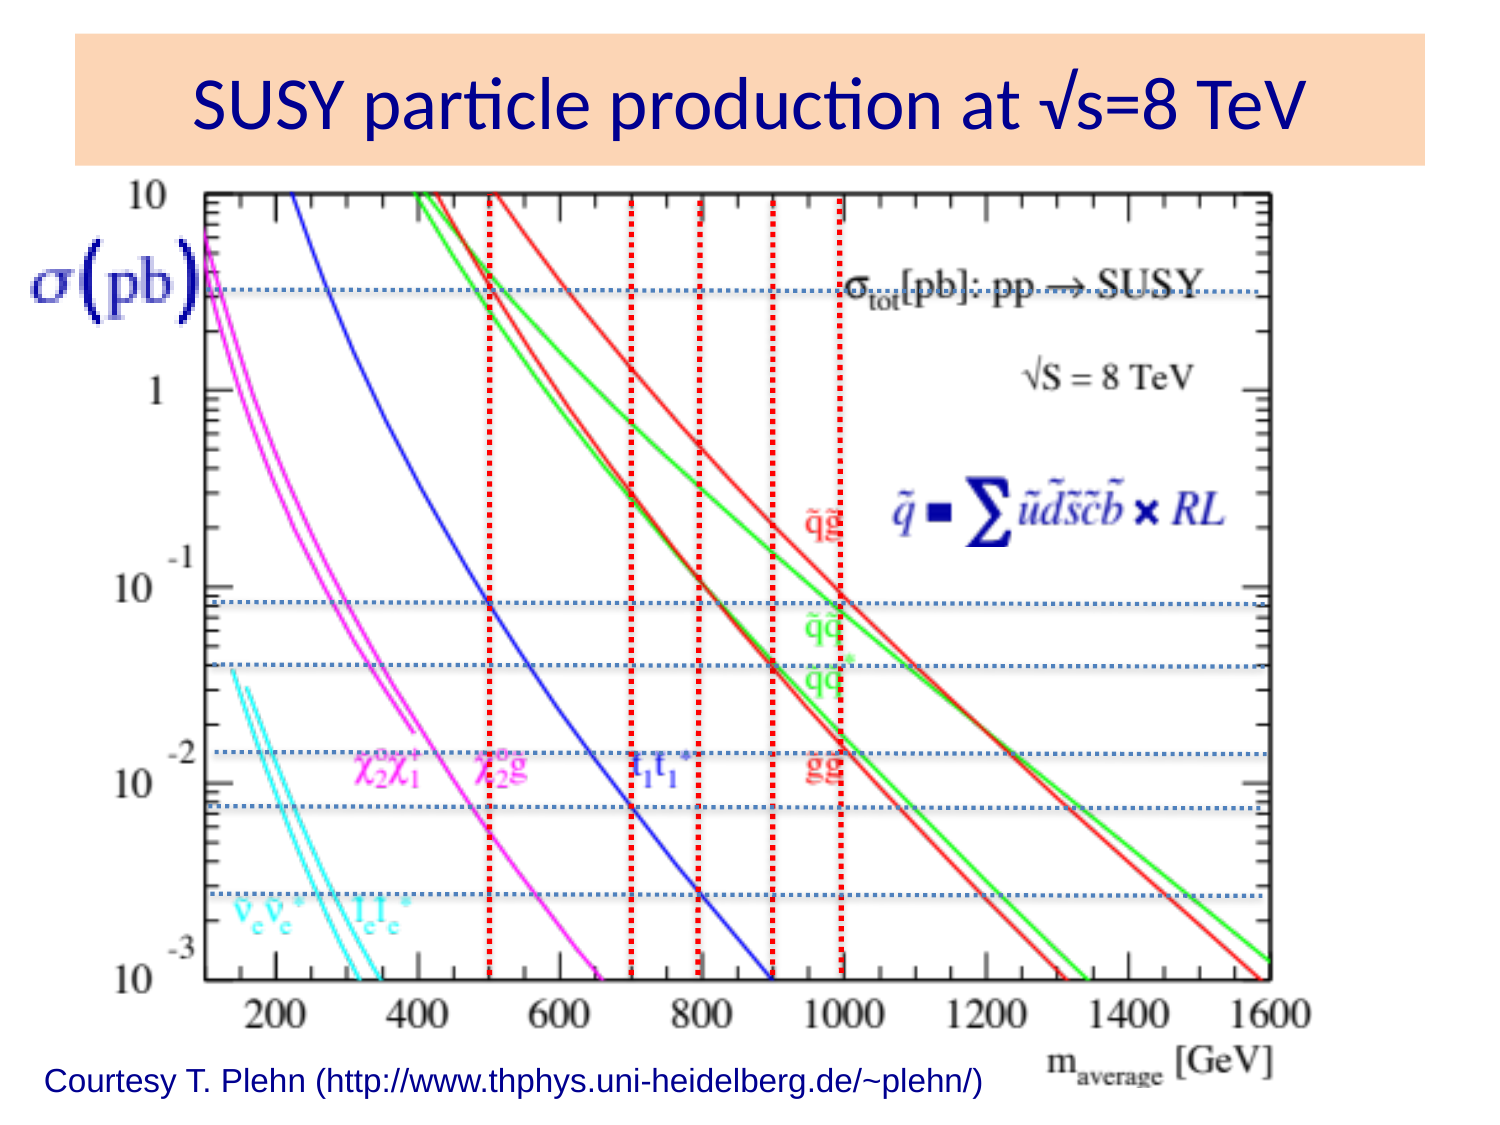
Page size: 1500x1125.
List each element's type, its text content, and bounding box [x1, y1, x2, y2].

text_box Courtesy T. Plehn (http://www.thphys.uni-heidelberg.de/~plehn/) [29, 1051, 1000, 1107]
title SUSY particle production at √s=8 TeV [74, 33, 1426, 166]
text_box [887, 468, 1230, 548]
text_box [214, 751, 1267, 755]
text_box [212, 601, 1265, 605]
picture [103, 159, 1313, 1088]
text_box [210, 893, 1263, 897]
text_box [22, 235, 200, 330]
